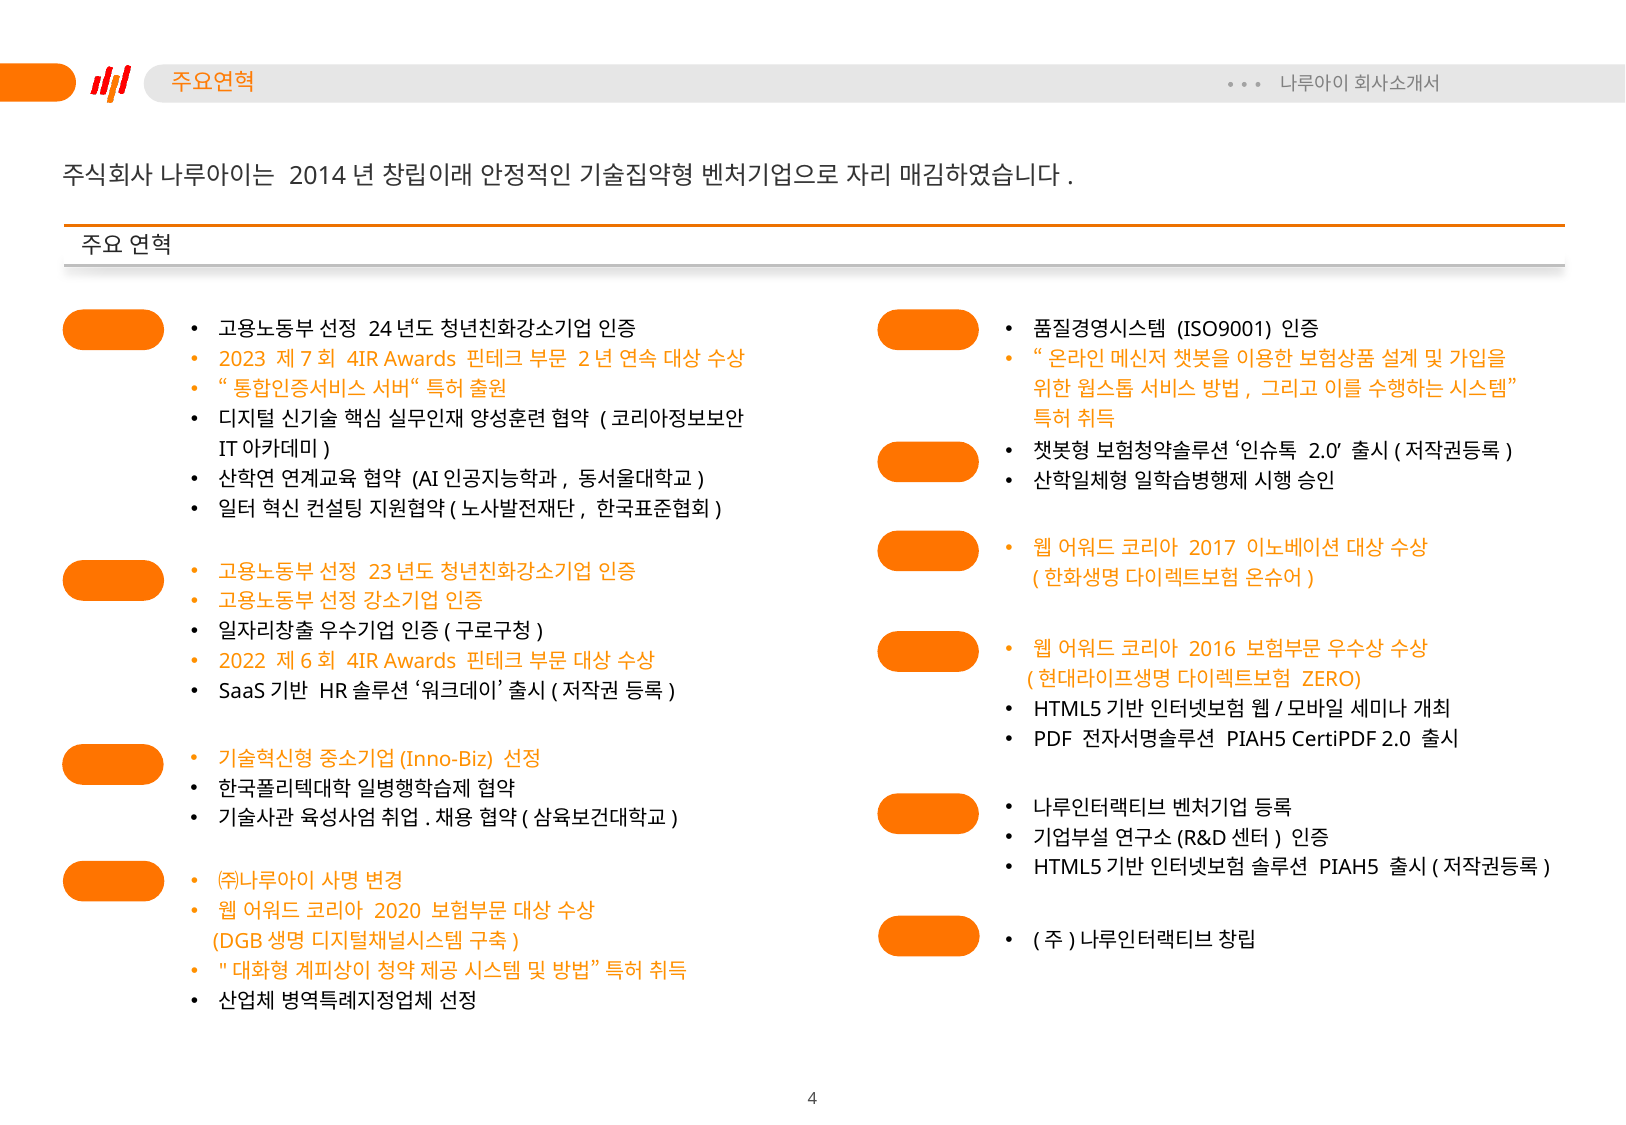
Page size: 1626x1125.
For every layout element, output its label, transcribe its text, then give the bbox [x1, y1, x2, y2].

text_box 웹 어워드 코리아 2017 이노베이션 대상 수상 (한화생명 다이렉트보험 온슈어) [990, 522, 1561, 597]
text_box 2019 [876, 308, 980, 352]
text_box 챗봇형 보험청약솔루션 ‘인슈톡 2.0’ 출시(저작권등록) 산학일체형 일학습병행제 시행 승인 [990, 425, 1565, 501]
text_box 주식회사 나루아이는 2014년 창립이래 안정적인 기술집약형 벤처기업으로 자리 매김하였습니다. [62, 153, 1558, 183]
title 주요연혁 [171, 70, 662, 94]
text_box 고용노동부 선정 24년도 청년친화강소기업 인증 2023 제7회 4IR Awards 핀테크 부문 2년 연속 대상 수상 “통합인증서비스 서버“ 특허 출원 디지털 신기술 핵심 실무인재 양성훈련 협약 (코리아정보보안 IT아카데미) 산학연 연계교육 협약 (AI인공지능학과, 동서울대학교) 일터 혁신 컨설팅 지원협약(노사발전재단, 한국표준협회) [176, 303, 776, 528]
text_box (주)나루인터랙티브 창립 [990, 914, 1572, 960]
text_box 품질경영시스템 (ISO9001) 인증 “온라인 메신저 챗봇을 이용한 보험상품 설계 및 가입을 위한 웝스톱 서비스 방법, 그리고 이를 수행하는 시스템” 특허 취득 [990, 303, 1565, 425]
text_box 고용노동부 선정 23년도 청년친화강소기업 인증 고용노동부 선정 강소기업 인증 일자리창출 우수기업 인증(구로구청) 2022 제6회 4IR Awards 핀테크 부문 대상 수상 SaaS기반 HR솔루션 ‘워크데이’ 출시(저작권 등록) [176, 545, 776, 711]
text_box 2023 [61, 308, 166, 352]
text_box 웹 어워드 코리아 2016 보험부문 우수상 수상 (현대라이프생명 다이렉트보험 ZERO) HTML5기반 인터넷보험 웹/모바일 세미나 개최 PDF 전자서명솔루션 PIAH5 CertiPDF 2.0 출시 [990, 623, 1561, 759]
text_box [57, 183, 1572, 283]
text_box ㈜나루아이 사명 변경 웹 어워드 코리아 2020 보험부문 대상 수상 (DGB생명 디지털채널시스템 구축) "대화형 계피상이 청약 제공 시스템 및 방법” 특허 취득 산업체 병역특례지정업체 선정 [176, 855, 776, 1021]
picture [90, 65, 131, 103]
text_box 2014 [877, 914, 981, 958]
text_box 2016 [876, 630, 980, 673]
text_box 기술혁신형 중소기업(Inno-Biz) 선정 한국폴리텍대학 일병행학습제 협약 기술사관 육성사엄 취업.채용 협약(삼육보건대학교) [175, 732, 775, 838]
text_box 2020 [61, 859, 166, 903]
text_box 2018 [876, 440, 980, 484]
text_box 나루인터랙티브 벤처기업 등록 기업부설 연구소(R&D센터) 인증 HTML5기반 인터넷보험 솔루션 PIAH5 출시(저작권등록) [990, 781, 1572, 887]
text_box 2017 [876, 529, 980, 573]
text_box 2021 [61, 743, 165, 786]
text_box 2022 [61, 559, 166, 602]
text_box 2015 [876, 792, 980, 836]
